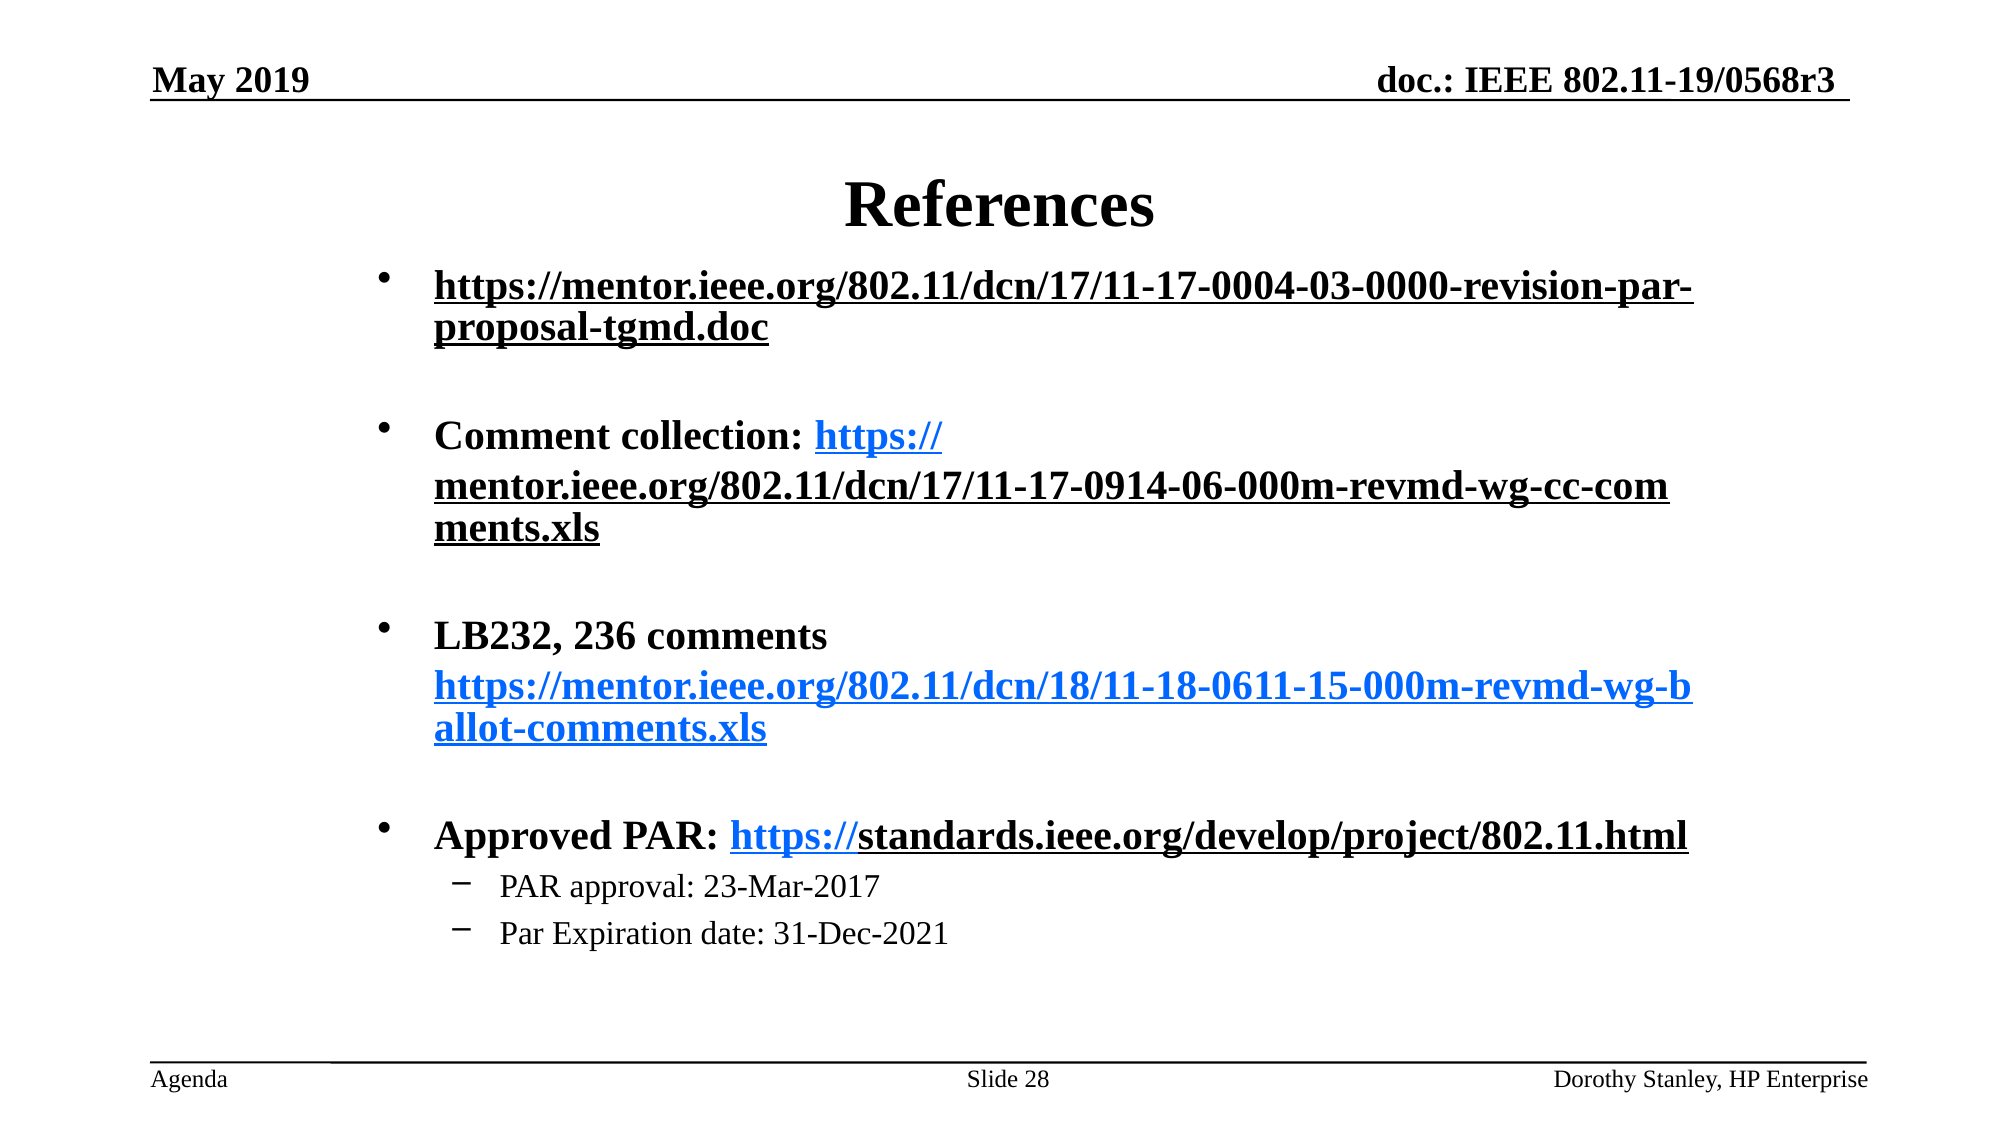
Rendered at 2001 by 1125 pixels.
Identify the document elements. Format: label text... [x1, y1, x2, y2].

list https://mentor.ieee.org/802.11/dcn/17/11-17-0004-03-0000-revision-par-proposal-tgmd.doc Comment collection: https://mentor.ieee.org/802.11/dcn/17/11-17-0914-06-000m-revmd-wg-cc-comments.xls LB232, 236 comments https://mentor.ieee.org/802.11/dcn/18/11-18-0611-15-000m-revmd-wg-ballot-comments.xls Approved PAR: https://standards.ieee.org/develop/project/802.11.html PAR approval: 23-Mar-2017 Par Expiration date: 31-Dec-2021 [362, 249, 1713, 925]
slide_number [152, 54, 567, 100]
title References [150, 112, 1850, 288]
slide_number Slide 28 [966, 1062, 1051, 1093]
footer Dorothy Stanley, HP Enterprise [1549, 1062, 1869, 1093]
